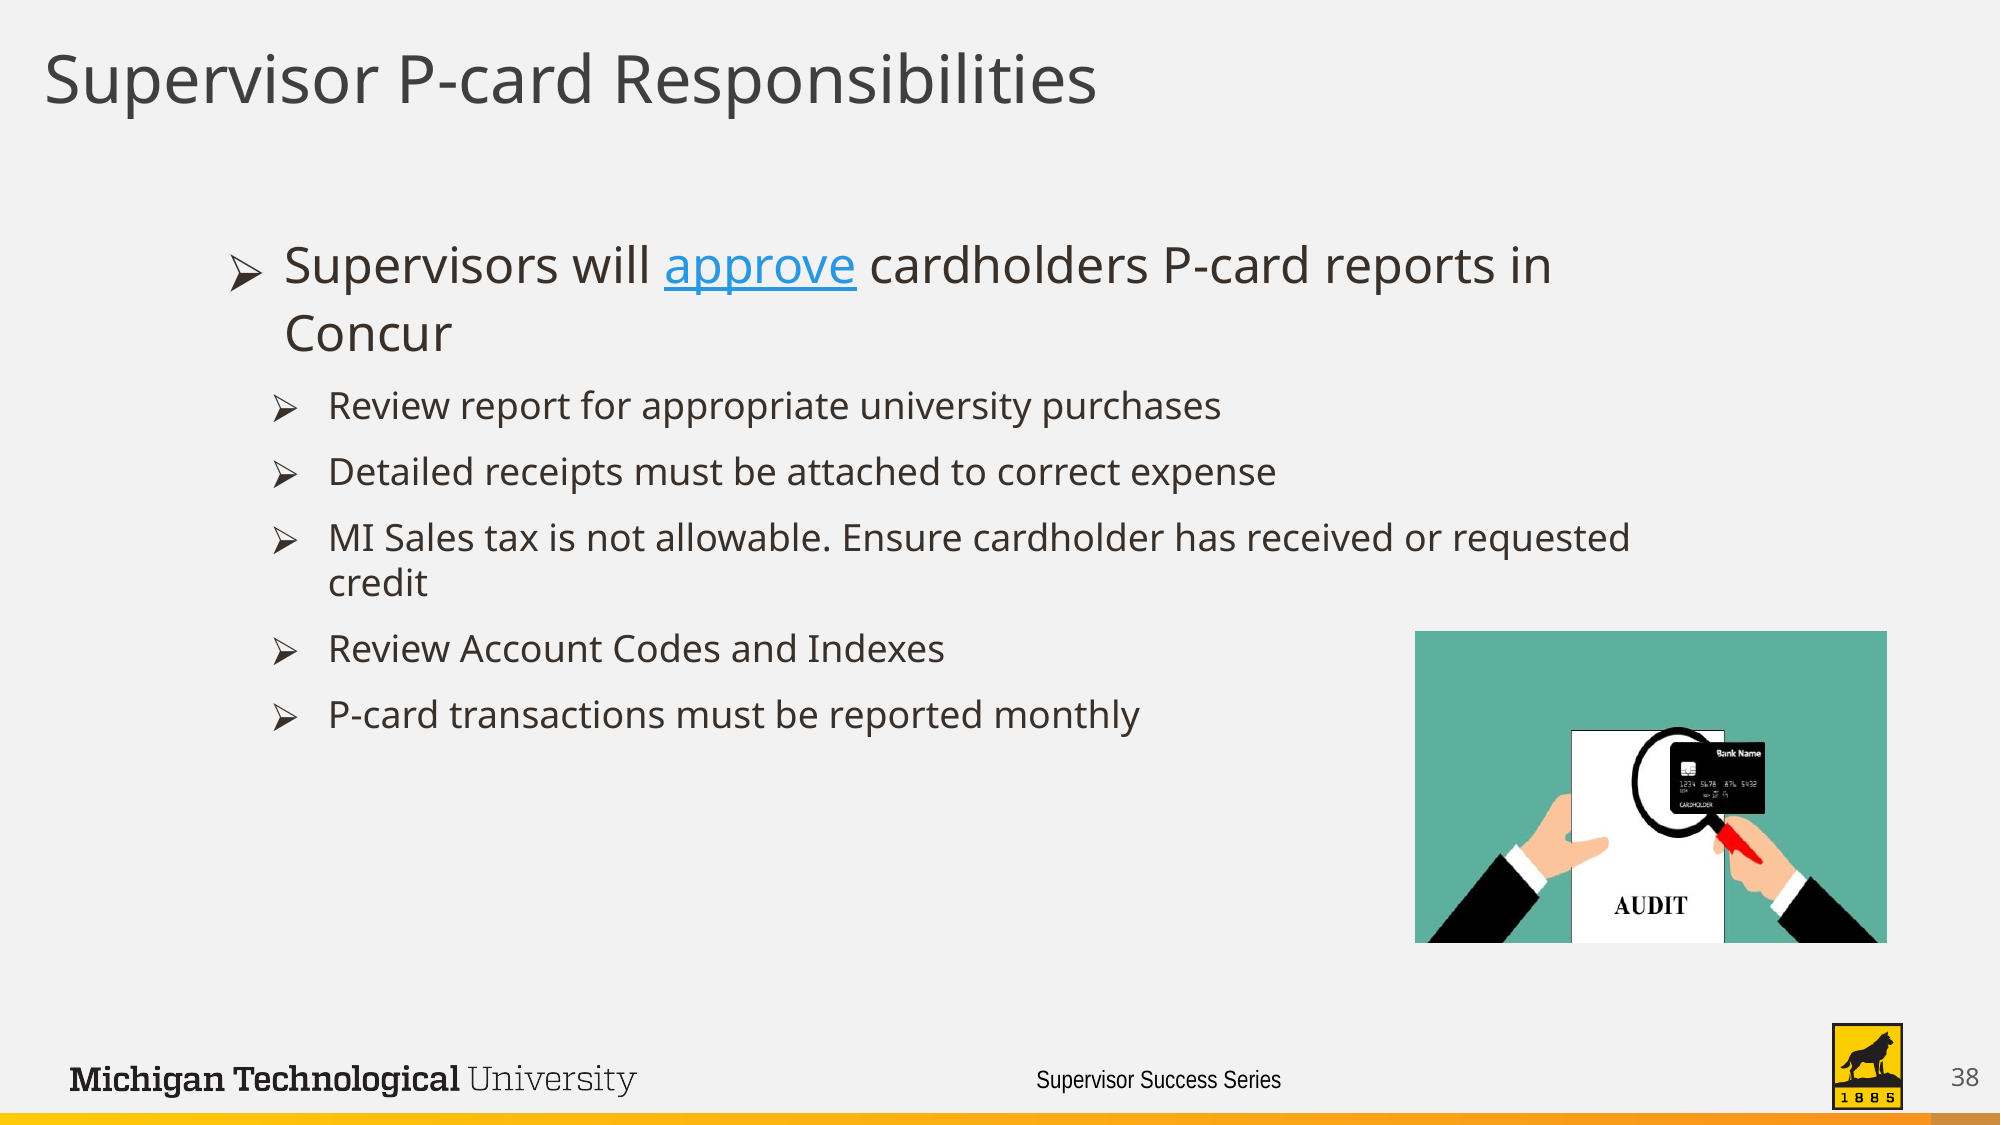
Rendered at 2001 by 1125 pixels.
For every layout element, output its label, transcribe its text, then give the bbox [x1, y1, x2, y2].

list Supervisors will approve cardholders P-card reports in Concur Review report for appropriate university purchases Detailed receipts must be attached to correct expense MI Sales tax is not allowable. Ensure cardholder has received or requested credit Review Account Codes and Indexes P-card transactions must be reported monthly [228, 233, 1678, 965]
slide_number ‹#› [1931, 1044, 2000, 1114]
title Supervisor P-card Responsibilities [44, 46, 1906, 118]
picture [70, 1065, 637, 1098]
picture [1415, 631, 1887, 943]
picture [1832, 1023, 1903, 1110]
